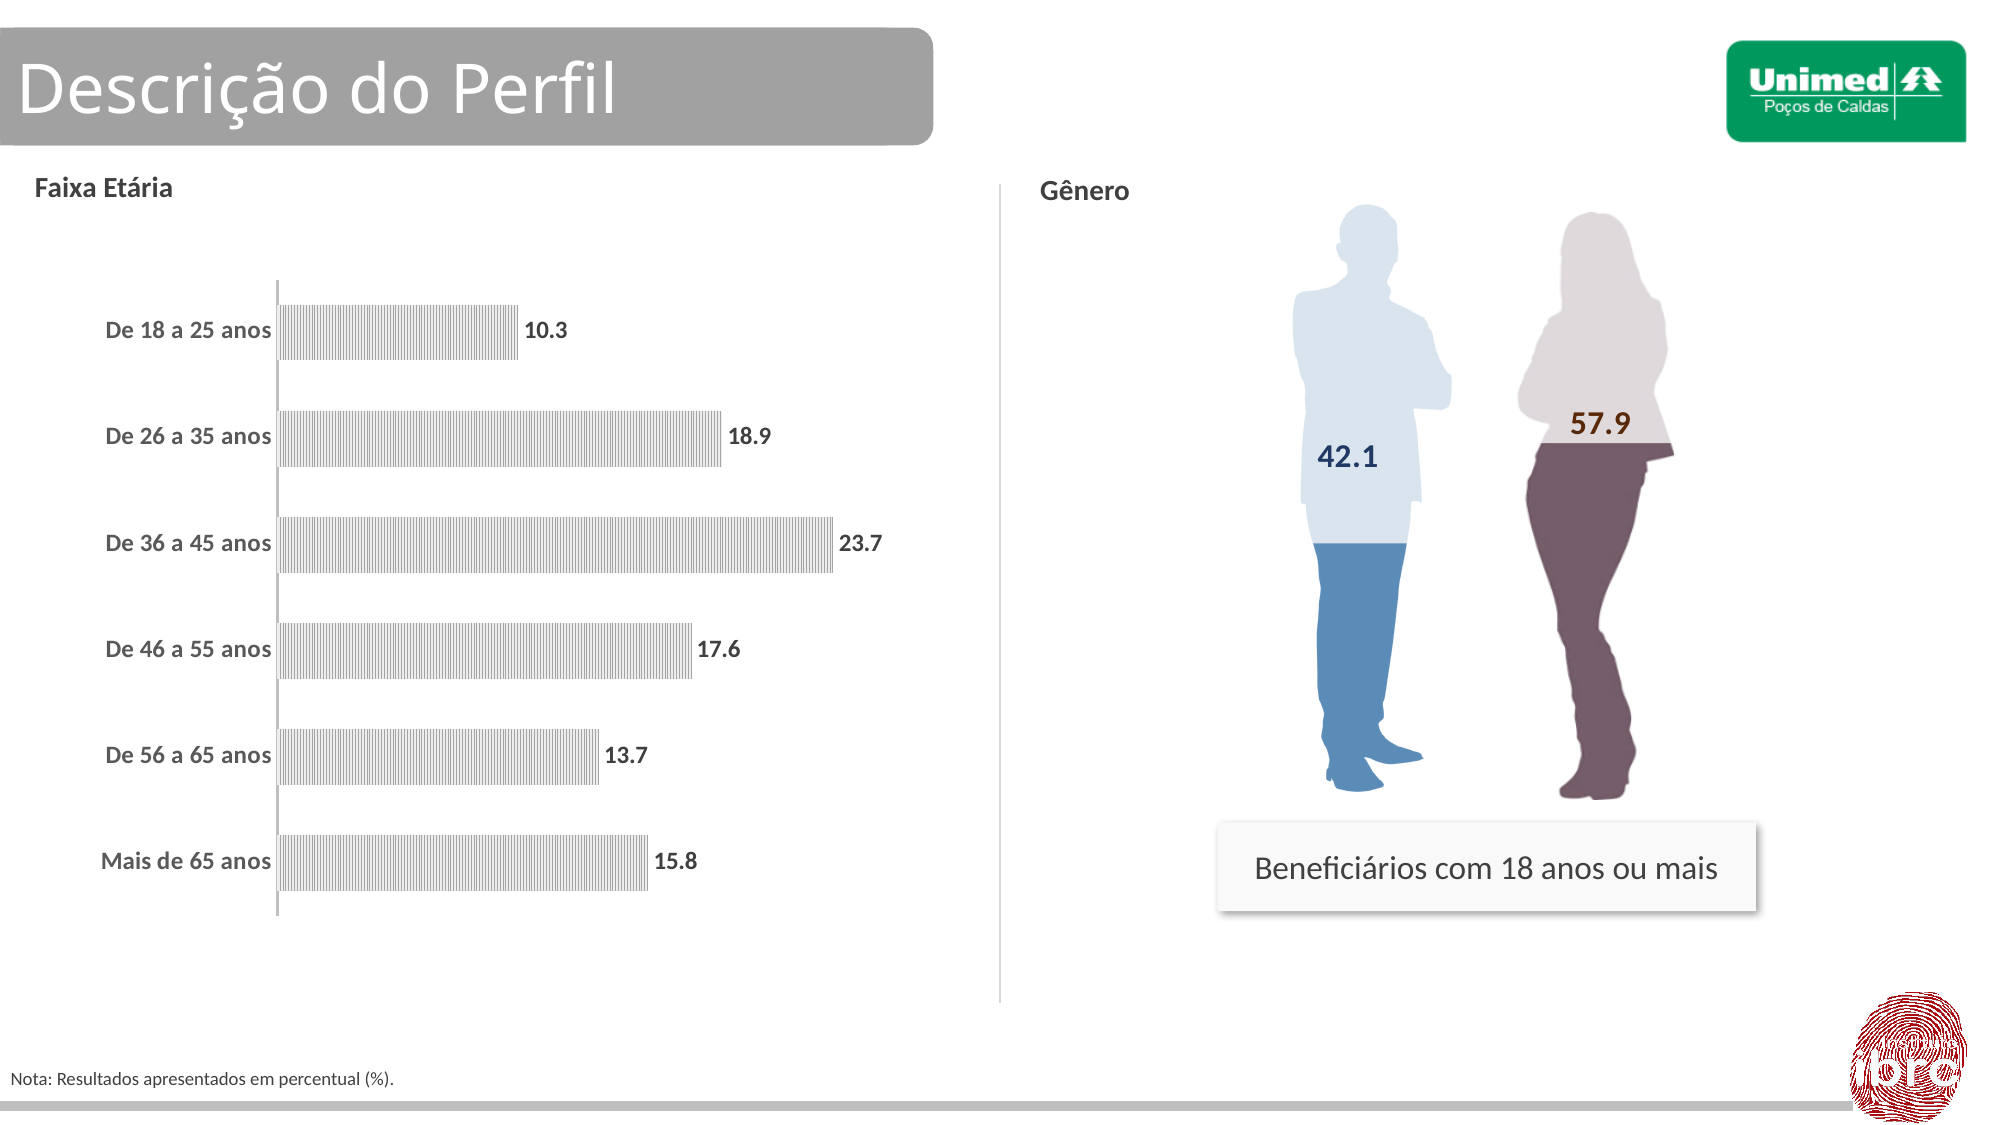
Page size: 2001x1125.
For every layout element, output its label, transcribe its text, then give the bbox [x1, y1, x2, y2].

text_box Beneficiários com 18 anos ou mais [1217, 833, 1756, 912]
picture [1724, 37, 1969, 146]
text_box Descrição do Perfil [0, 25, 908, 148]
picture [1833, 989, 1987, 1125]
text_box Gênero [1023, 162, 1190, 214]
text_box Nota: Resultados apresentados em percentual (%). [0, 1059, 461, 1097]
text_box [1192, 162, 1782, 825]
chart [35, 243, 919, 953]
text_box Faixa Etária [19, 160, 189, 211]
